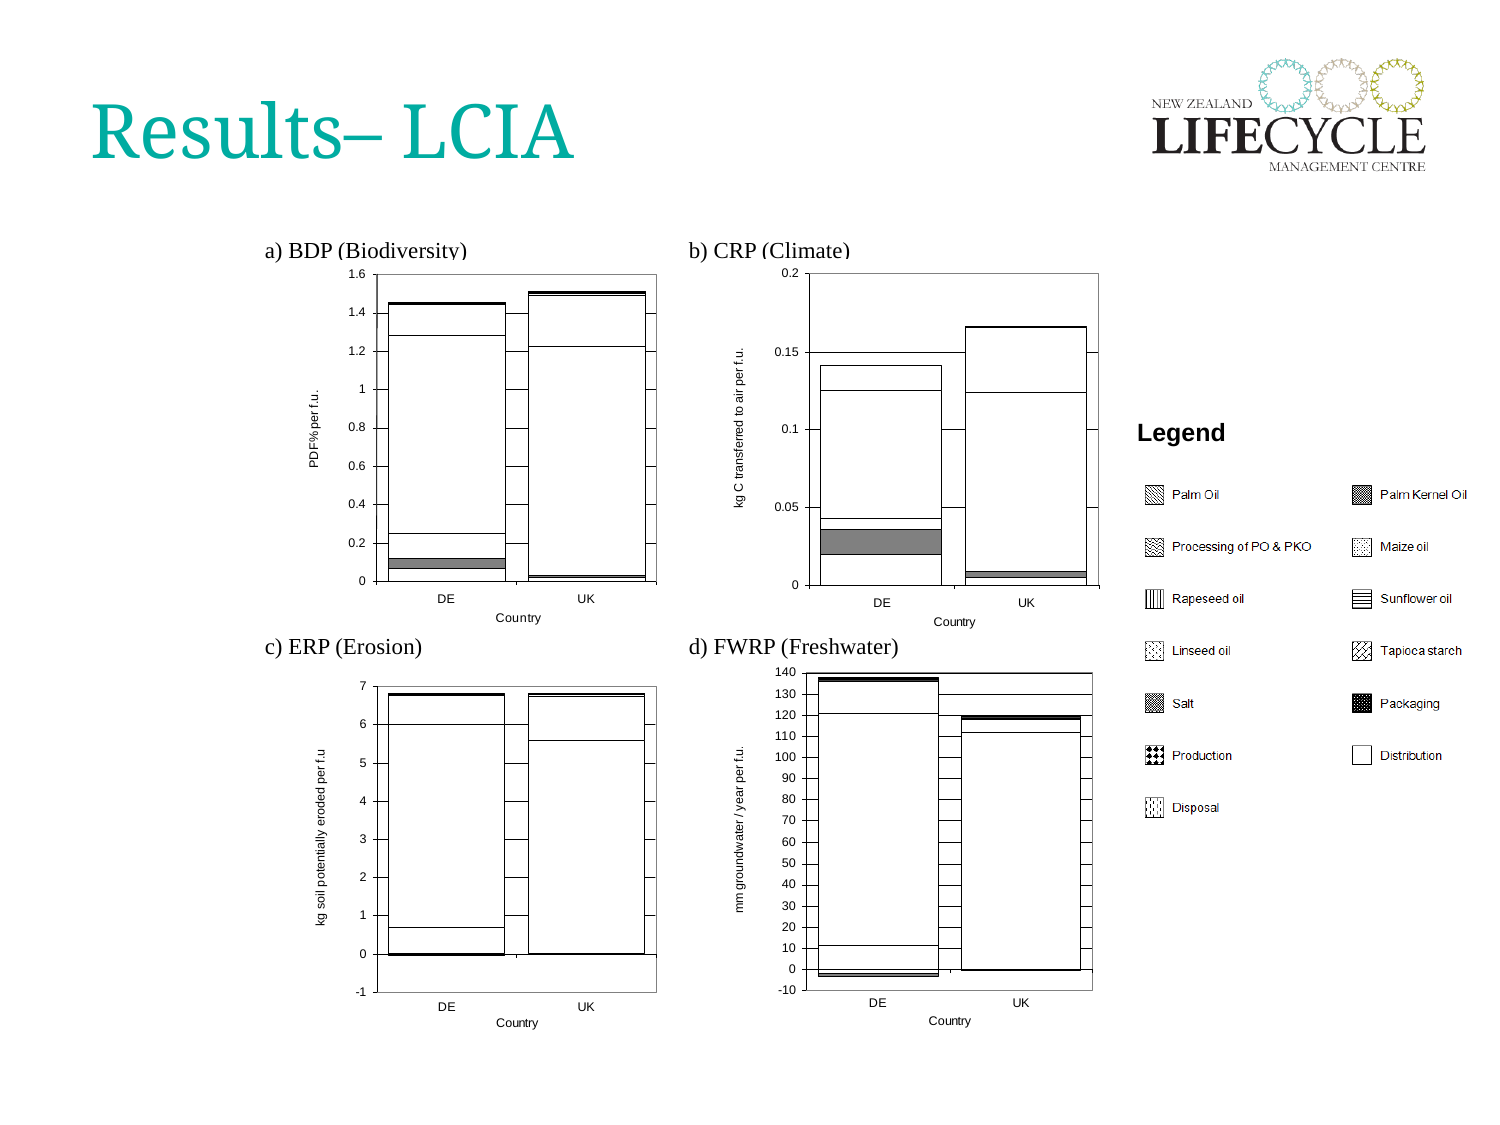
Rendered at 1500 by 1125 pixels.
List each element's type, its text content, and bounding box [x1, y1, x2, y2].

table_header a) BDP (Biodiversity) [254, 225, 678, 621]
picture [283, 671, 661, 1049]
title Results– LCIA [74, 44, 1426, 213]
text_box Legend [1122, 409, 1298, 455]
table_cell c) ERP (Erosion) [254, 621, 678, 1012]
picture [1121, 469, 1500, 833]
table_cell d) FWRP (Freshwater) [678, 621, 1102, 1012]
picture [719, 658, 1097, 1036]
picture [721, 259, 1103, 637]
table_header b) CRP (Climate) [678, 225, 1102, 621]
picture [283, 259, 661, 637]
